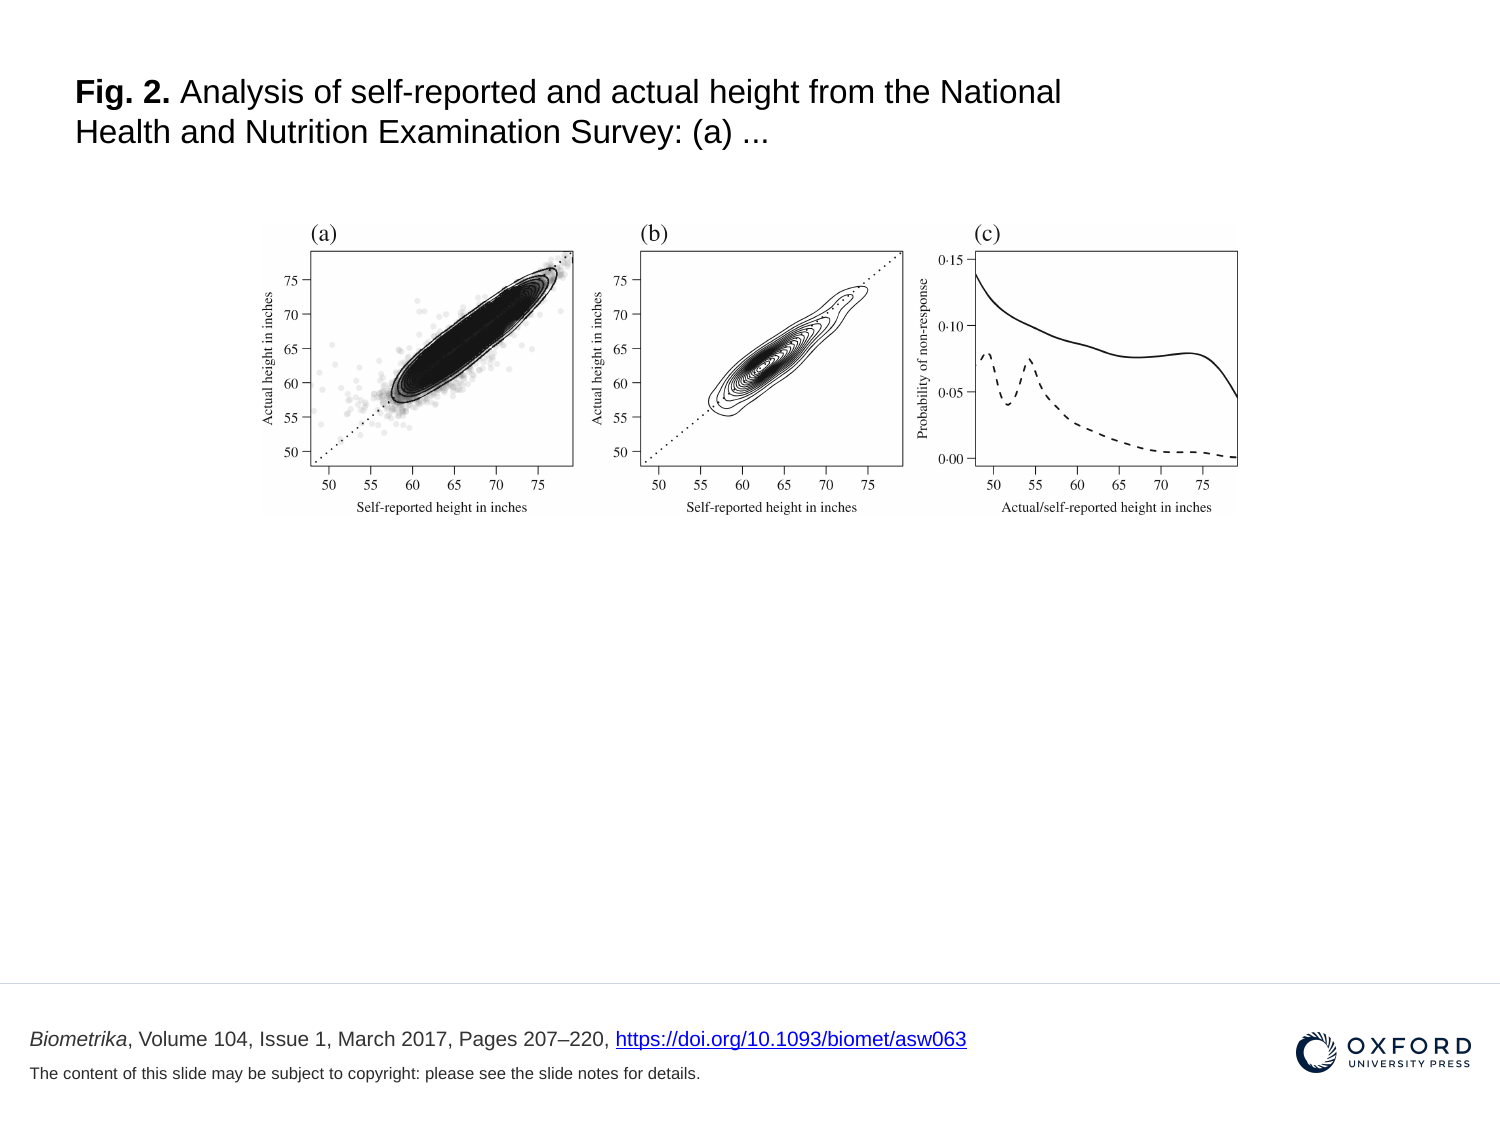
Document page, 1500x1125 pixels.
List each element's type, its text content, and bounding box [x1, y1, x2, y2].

title Fig. 2. Analysis of self-reported and actual height from the National Health and Nutrition Examination Survey: (a) ... [75, 69, 1078, 171]
picture [262, 224, 1238, 515]
picture [1296, 1032, 1471, 1073]
footer Biometrika, Volume 104, Issue 1, March 2017, Pages 207–220, https://doi.org/10.1093/biomet/asw063 The content of this slide may be subject to copyright: please see the slide notes for details. [0, 983, 1260, 1125]
